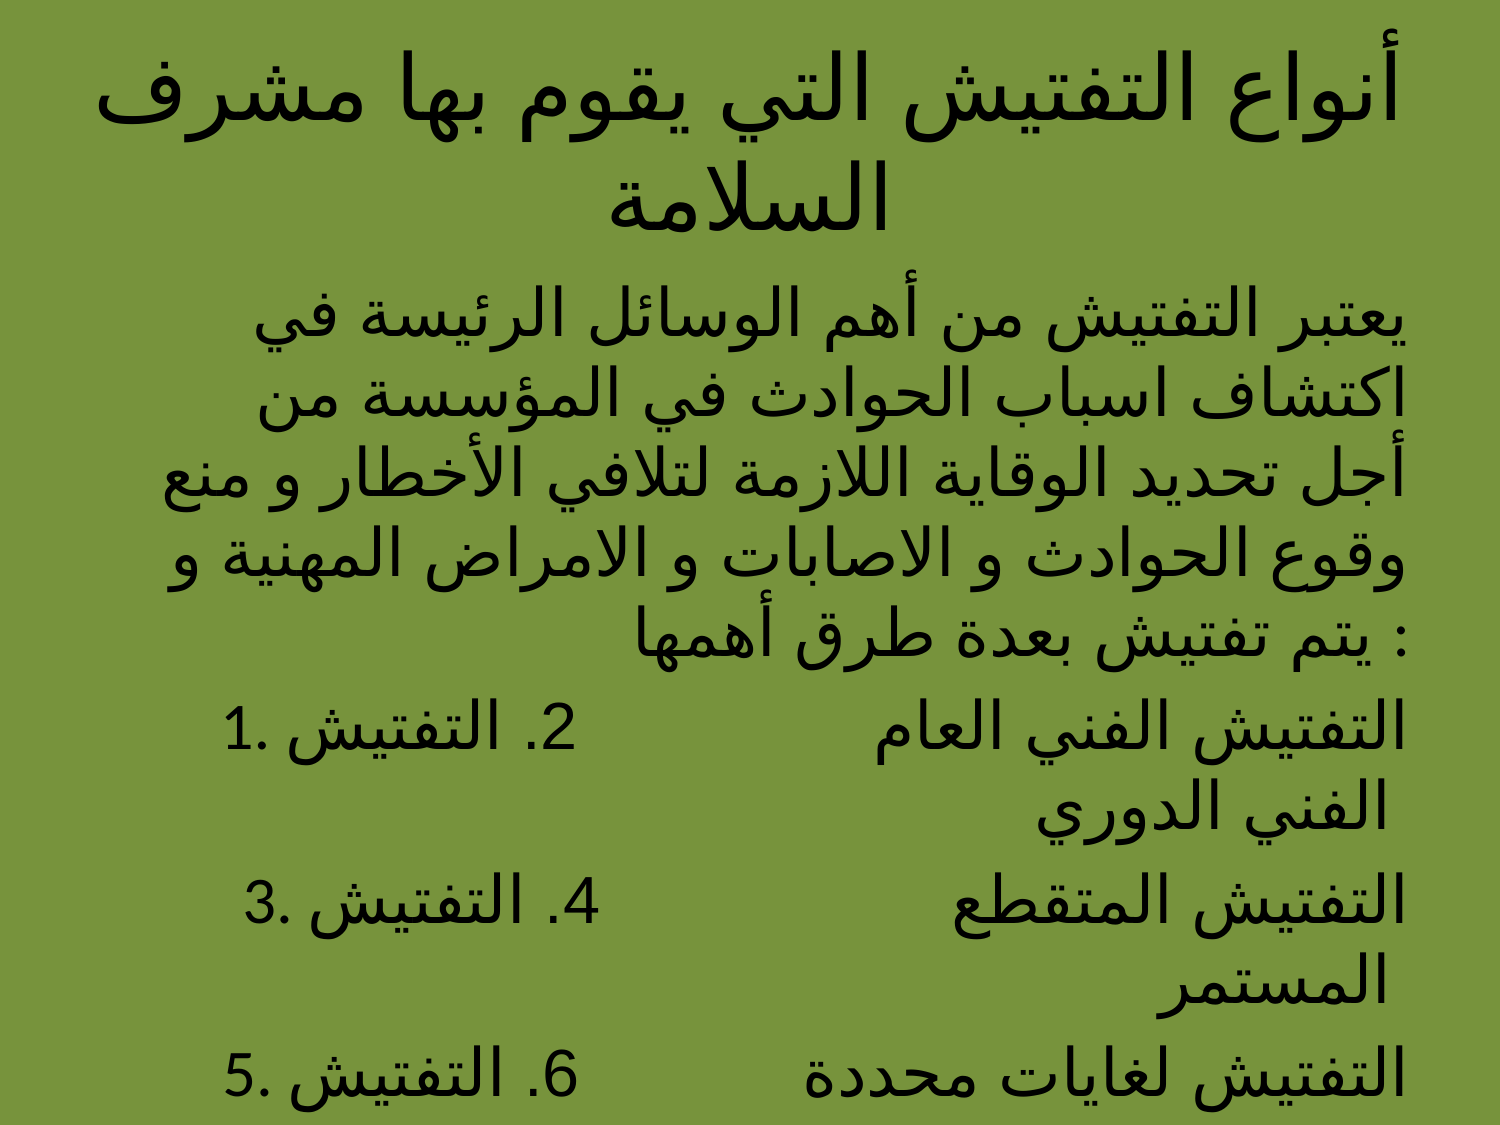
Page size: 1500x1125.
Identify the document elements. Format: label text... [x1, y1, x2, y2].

list يعتبر التفتيش من أهم الوسائل الرئيسة في اكتشاف اسباب الحوادث في المؤسسة من أجل تحديد الوقاية اللازمة لتلافي الأخطار و منع وقوع الحوادث و الاصابات و الامراض المهنية و يتم تفتيش بعدة طرق أهمها : 1. التفتيش الفني العام 2. التفتيش الفني الدوري 3. التفتيش المتقطع 4. التفتيش المستمر 5. التفتيش لغايات محددة 6. التفتيش بهدف التحقيق [75, 262, 1425, 1005]
title أنواع التفتيش التي يقوم بها مشرف السلامة [75, 45, 1425, 233]
